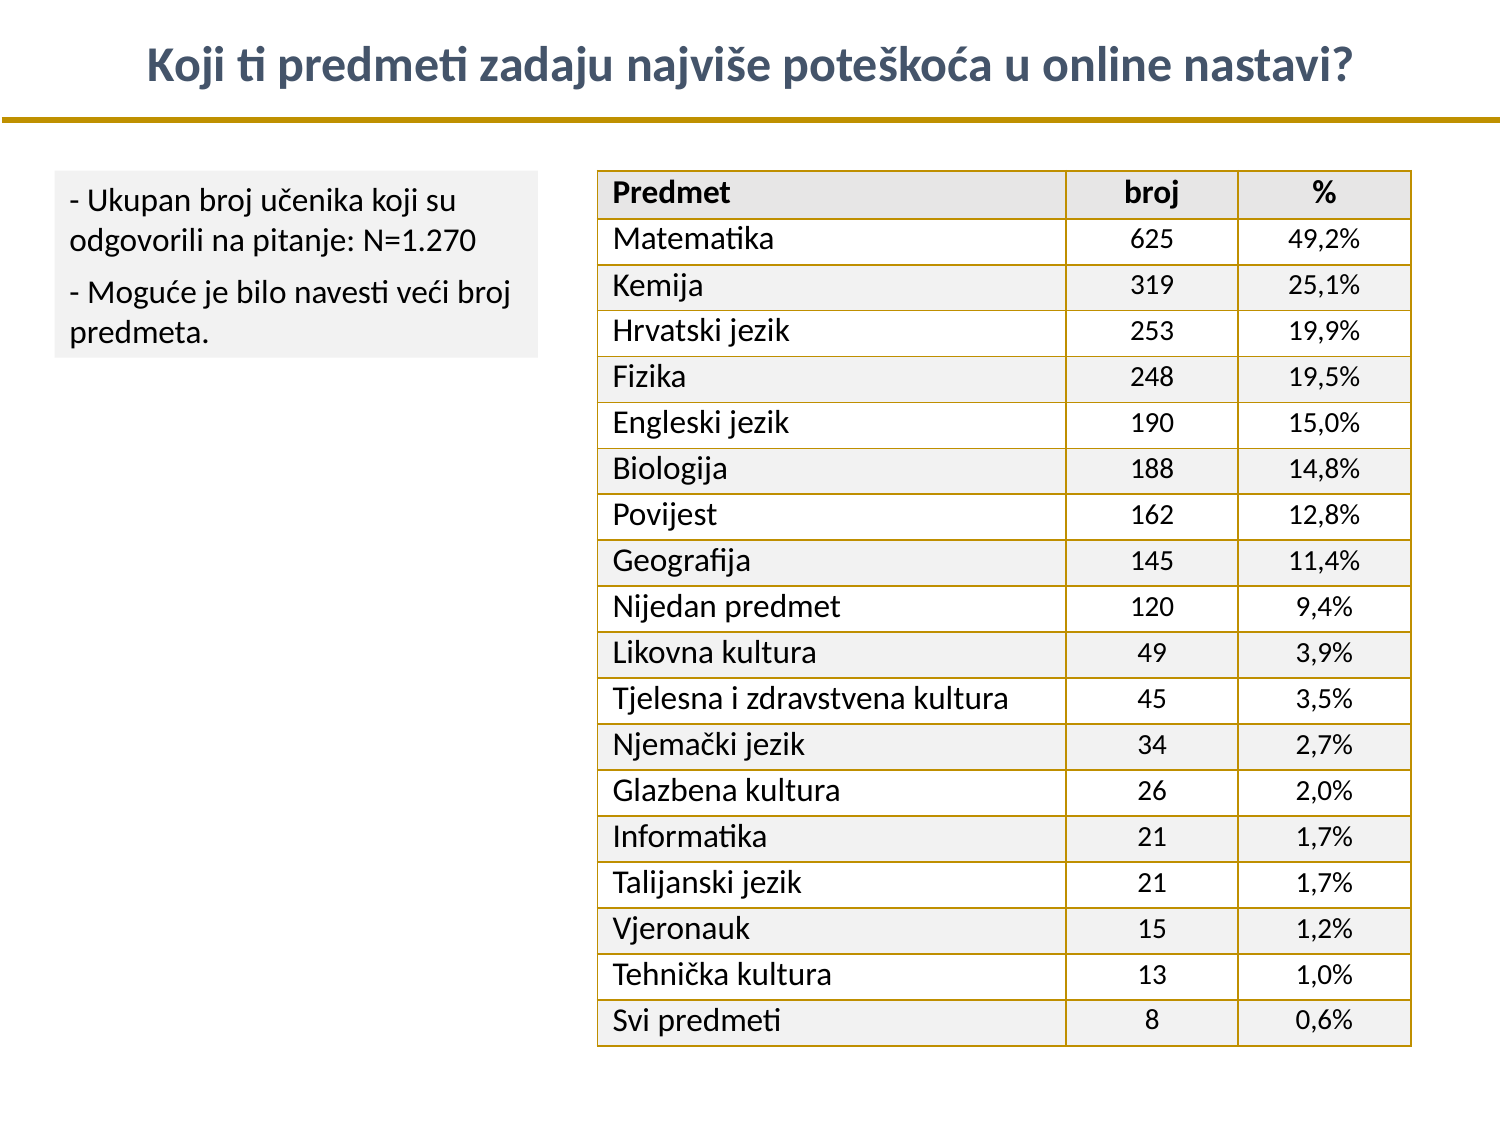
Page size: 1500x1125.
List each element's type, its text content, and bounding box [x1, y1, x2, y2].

table_cell 26 [1067, 771, 1237, 815]
table_cell 3,5% [1239, 679, 1410, 723]
table_cell Matematika [598, 220, 1065, 264]
table_cell Vjeronauk [598, 909, 1065, 953]
table_cell 49,2% [1239, 220, 1410, 264]
table_cell 12,8% [1239, 495, 1410, 539]
table_cell 19,5% [1239, 357, 1410, 402]
table_cell 14,8% [1239, 449, 1410, 493]
text_box - Ukupan broj učenika koji su odgovorili na pitanje: N=1.270 - Moguće je bilo navesti veći broj predmeta. [54, 170, 538, 358]
table_cell Talijanski jezik [598, 863, 1065, 907]
table_header Predmet [598, 172, 1065, 218]
table_cell 45 [1067, 679, 1237, 723]
table_cell Tehnička kultura [598, 955, 1065, 999]
table_cell 9,4% [1239, 587, 1410, 631]
table_cell Biologija [598, 449, 1065, 493]
table_cell 19,9% [1239, 311, 1410, 356]
text_box Koji ti predmeti zadaju najviše poteškoća u online nastavi? [1, 24, 1500, 99]
table_cell 188 [1067, 449, 1237, 493]
table_header broj [1067, 172, 1237, 218]
table_cell 2,0% [1239, 771, 1410, 815]
table_cell 2,7% [1239, 725, 1410, 769]
table_cell Engleski jezik [598, 403, 1065, 448]
table_cell Tjelesna i zdravstvena kultura [598, 679, 1065, 723]
table_header % [1239, 172, 1410, 218]
table_cell 21 [1067, 817, 1237, 861]
table_cell 21 [1067, 863, 1237, 907]
table_cell 0,6% [1239, 1001, 1410, 1045]
table_cell 34 [1067, 725, 1237, 769]
table_cell Njemački jezik [598, 725, 1065, 769]
table_cell 1,7% [1239, 817, 1410, 861]
table_cell Povijest [598, 495, 1065, 539]
table_cell 253 [1067, 311, 1237, 356]
table_cell 11,4% [1239, 541, 1410, 585]
table_cell 3,9% [1239, 633, 1410, 677]
table_cell 162 [1067, 495, 1237, 539]
table_cell Svi predmeti [598, 1001, 1065, 1045]
table_cell Glazbena kultura [598, 771, 1065, 815]
table_cell 1,0% [1239, 955, 1410, 999]
table_cell 319 [1067, 266, 1237, 310]
table_cell Kemija [598, 266, 1065, 310]
table_cell 15,0% [1239, 403, 1410, 448]
table_cell Fizika [598, 357, 1065, 402]
table_cell 15 [1067, 909, 1237, 953]
table_cell 13 [1067, 955, 1237, 999]
table_cell 8 [1067, 1001, 1237, 1045]
table_cell 1,7% [1239, 863, 1410, 907]
table_cell 49 [1067, 633, 1237, 677]
table_cell 25,1% [1239, 266, 1410, 310]
table_cell 190 [1067, 403, 1237, 448]
table_cell Nijedan predmet [598, 587, 1065, 631]
table_cell 1,2% [1239, 909, 1410, 953]
table_cell 248 [1067, 357, 1237, 402]
table_cell Hrvatski jezik [598, 311, 1065, 356]
table_cell Geografija [598, 541, 1065, 585]
table_cell 120 [1067, 587, 1237, 631]
table_cell 625 [1067, 220, 1237, 264]
table_cell Likovna kultura [598, 633, 1065, 677]
table_cell 145 [1067, 541, 1237, 585]
table_cell Informatika [598, 817, 1065, 861]
